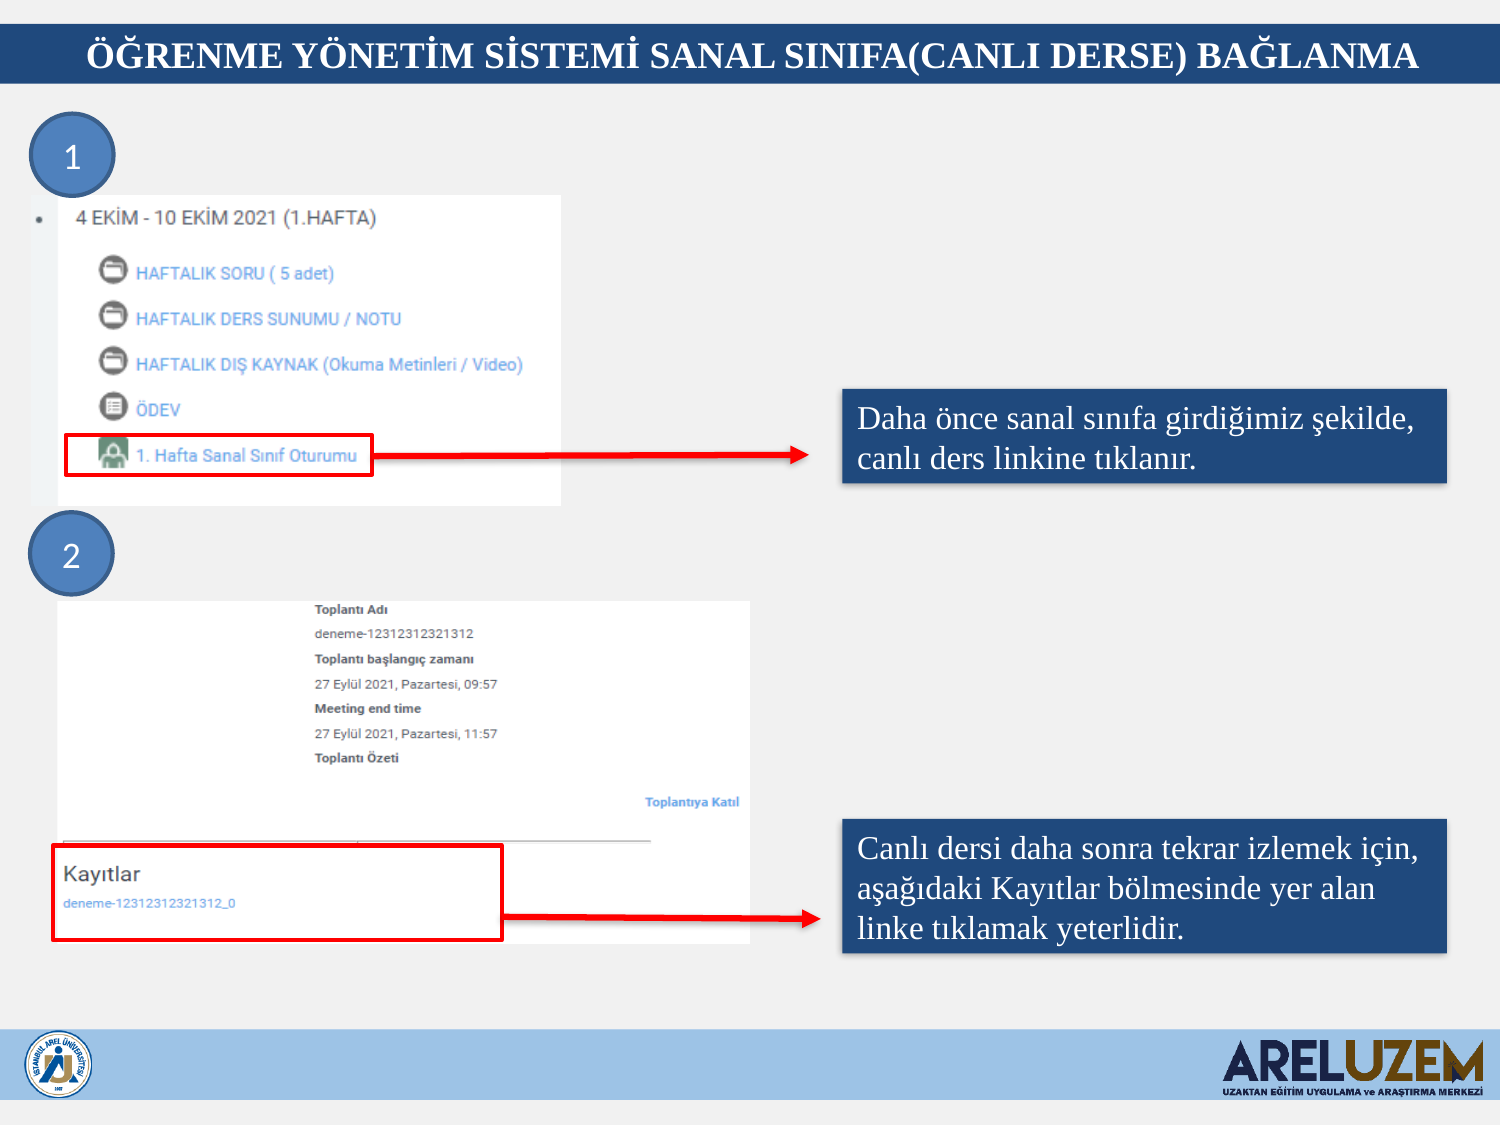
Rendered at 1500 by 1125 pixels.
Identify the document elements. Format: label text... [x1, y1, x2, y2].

picture [56, 601, 751, 945]
text_box ÖĞRENME YÖNETİM SİSTEMİ SANAL SINIFA(CANLI DERSE) BAĞLANMA [0, 23, 1500, 84]
picture [30, 195, 562, 506]
picture [24, 1030, 92, 1098]
text_box Canlı dersi daha sonra tekrar izlemek için, aşağıdaki Kayıtlar bölmesinde yer alan linke tıklamak yeterlidir. [842, 818, 1447, 954]
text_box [501, 916, 822, 920]
text_box 2 [27, 515, 115, 597]
text_box Daha önce sanal sınıfa girdiğimiz şekilde, canlı ders linkine tıklanır. [842, 388, 1447, 484]
text_box 1 [28, 111, 116, 194]
picture [1222, 1040, 1483, 1098]
